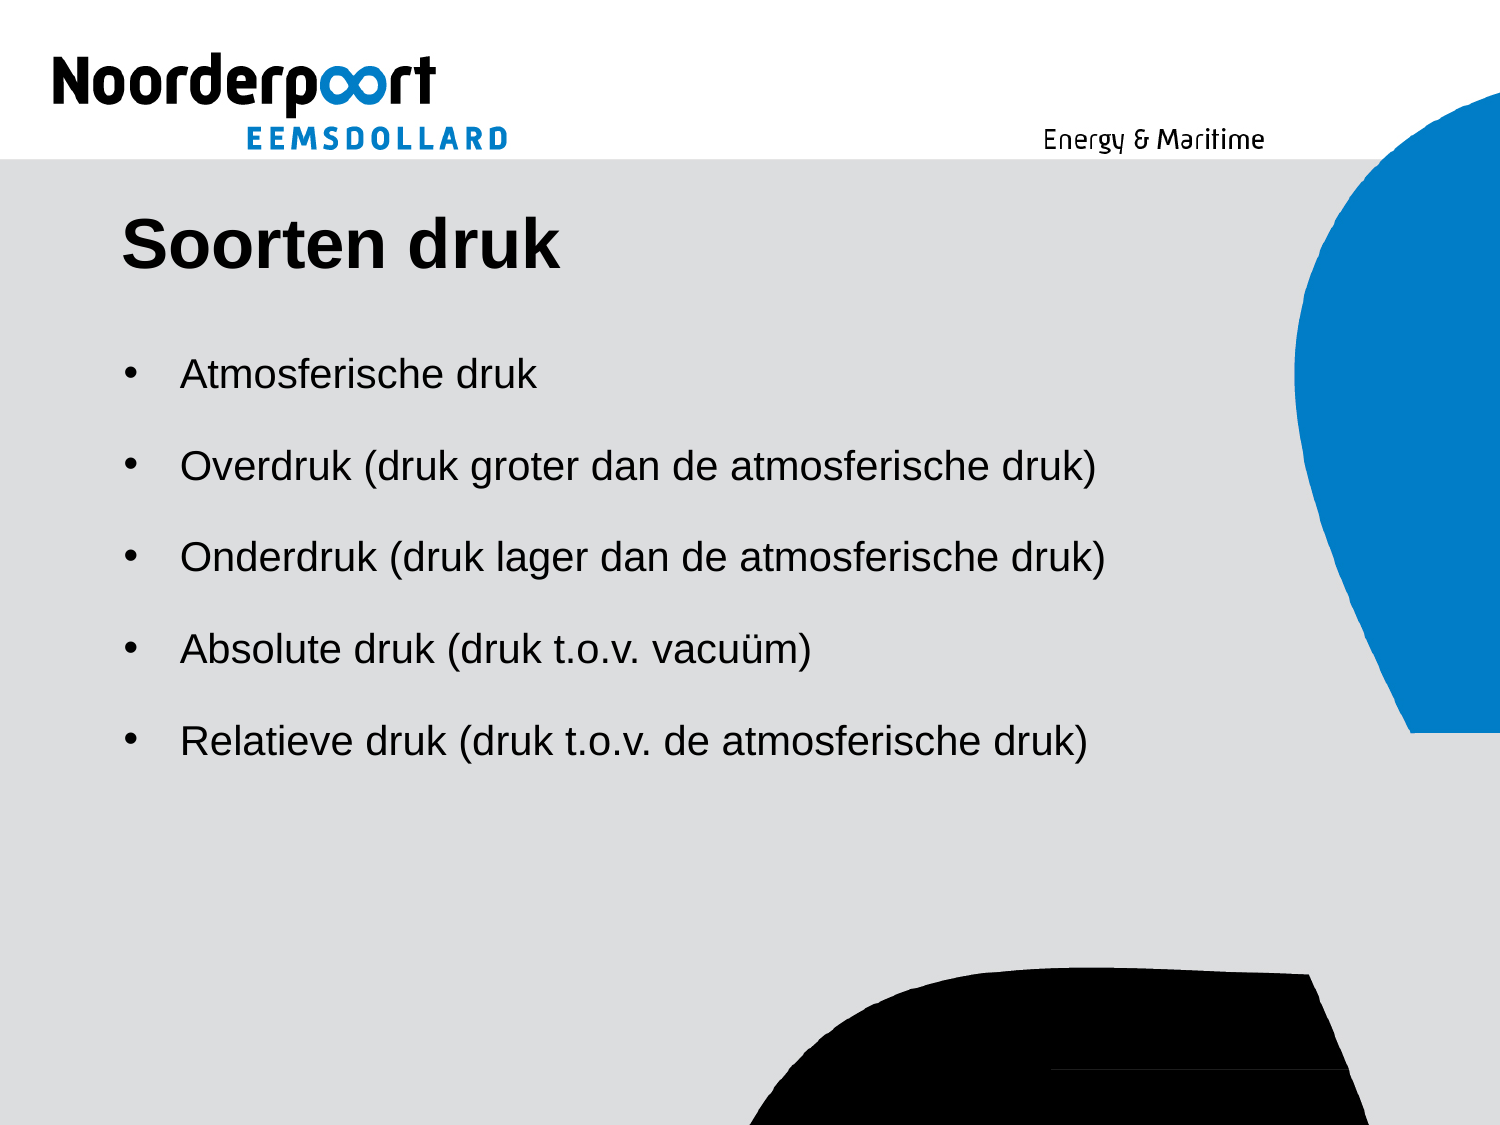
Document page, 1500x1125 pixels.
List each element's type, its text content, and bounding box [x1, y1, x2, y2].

list Atmosferische druk Overdruk (druk groter dan de atmosferische druk) Onderdruk (druk lager dan de atmosferische druk) Absolute druk (druk t.o.v. vacuüm) Relatieve druk (druk t.o.v. de atmosferische druk) [108, 343, 1292, 927]
picture [0, 0, 1500, 1125]
title Soorten druk [106, 187, 1290, 294]
